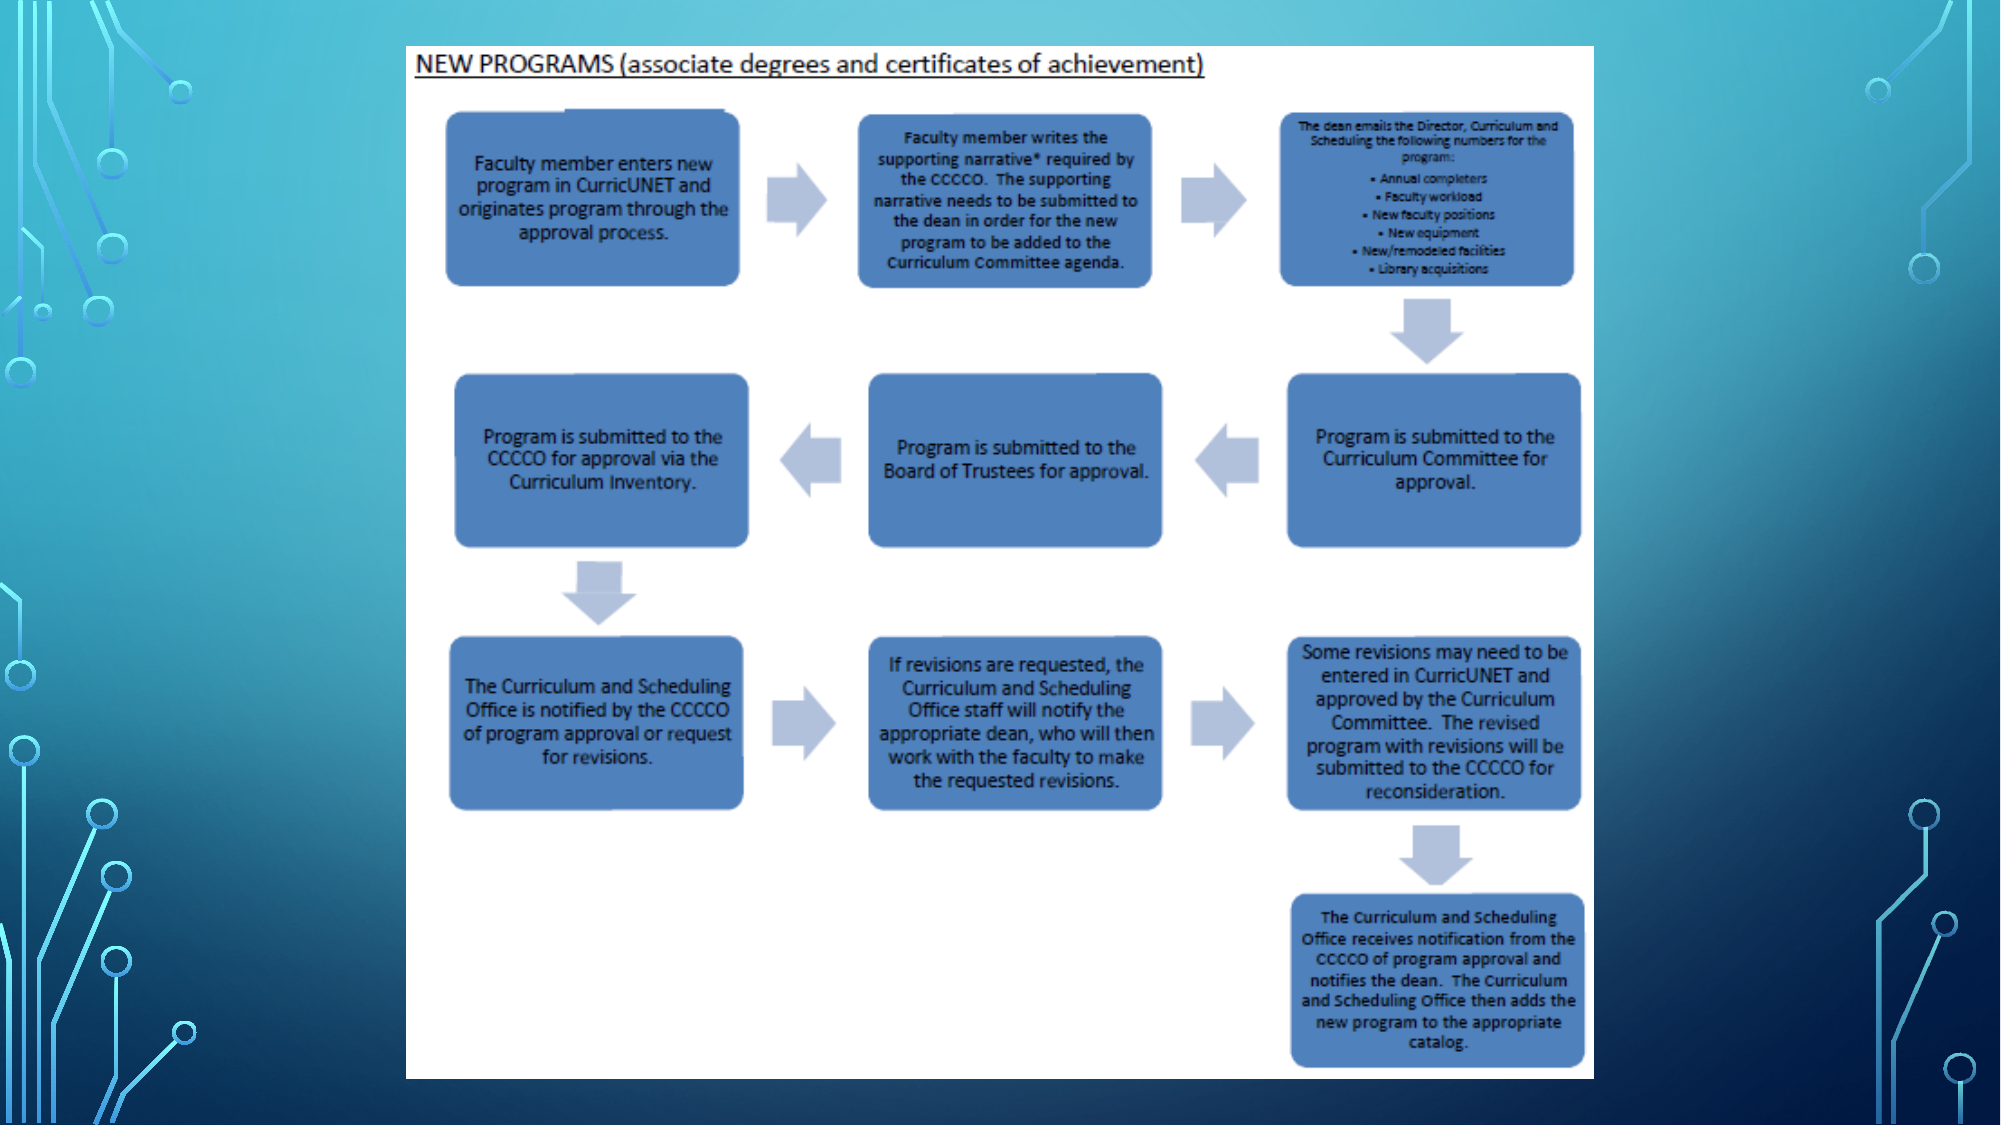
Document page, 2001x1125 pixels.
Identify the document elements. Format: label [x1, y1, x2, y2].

picture [405, 46, 1595, 1079]
